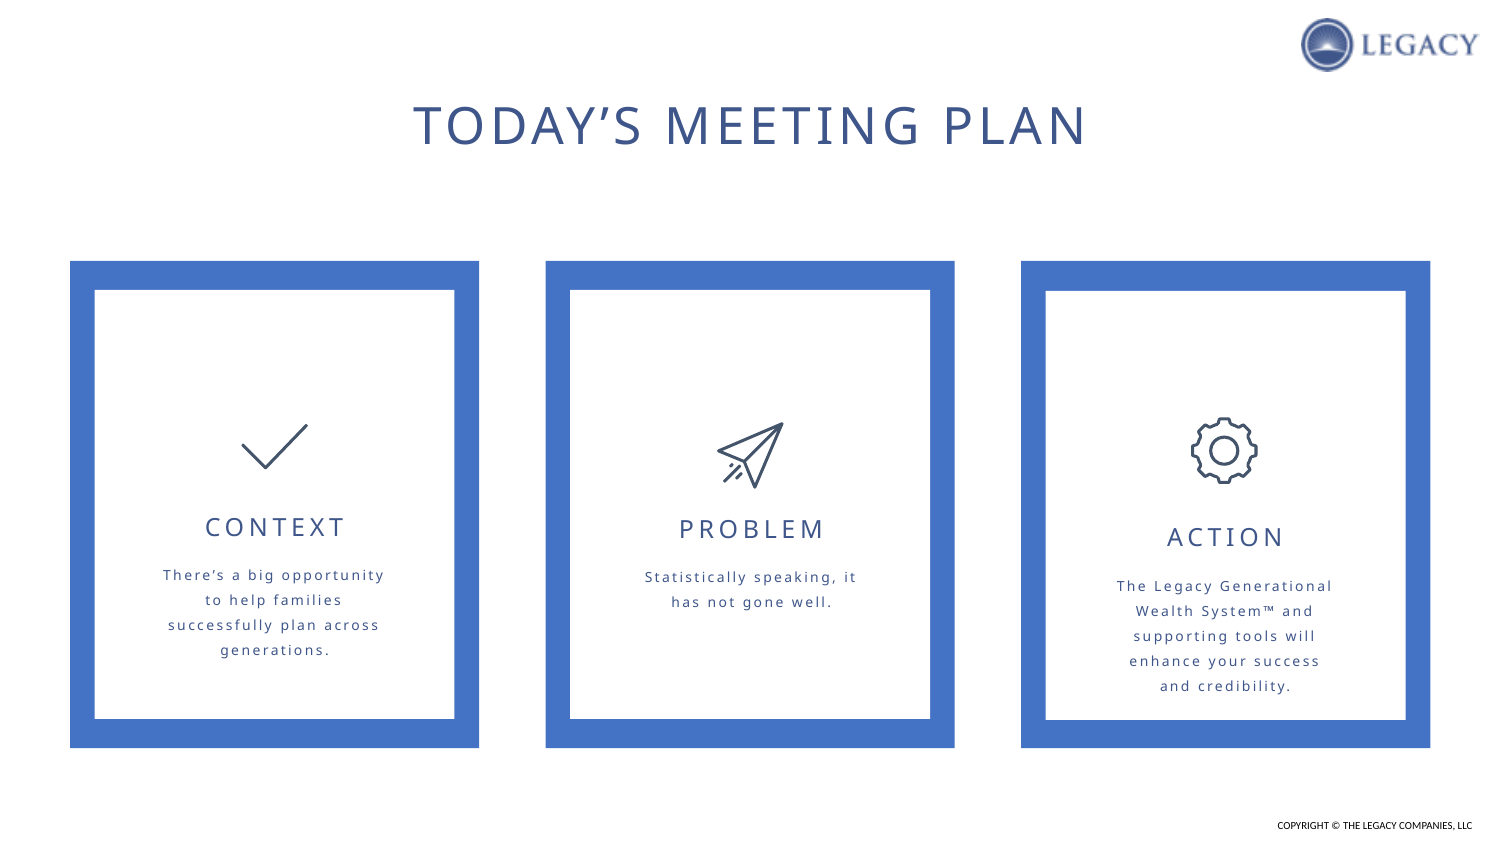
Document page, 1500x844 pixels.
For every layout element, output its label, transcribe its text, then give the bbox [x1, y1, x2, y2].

picture [69, 260, 480, 749]
picture [545, 260, 955, 749]
picture [1301, 18, 1480, 72]
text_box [146, 423, 404, 668]
text_box TODAY’S MEETING PLAN [399, 85, 1103, 163]
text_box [622, 422, 880, 619]
picture [1021, 260, 1431, 749]
